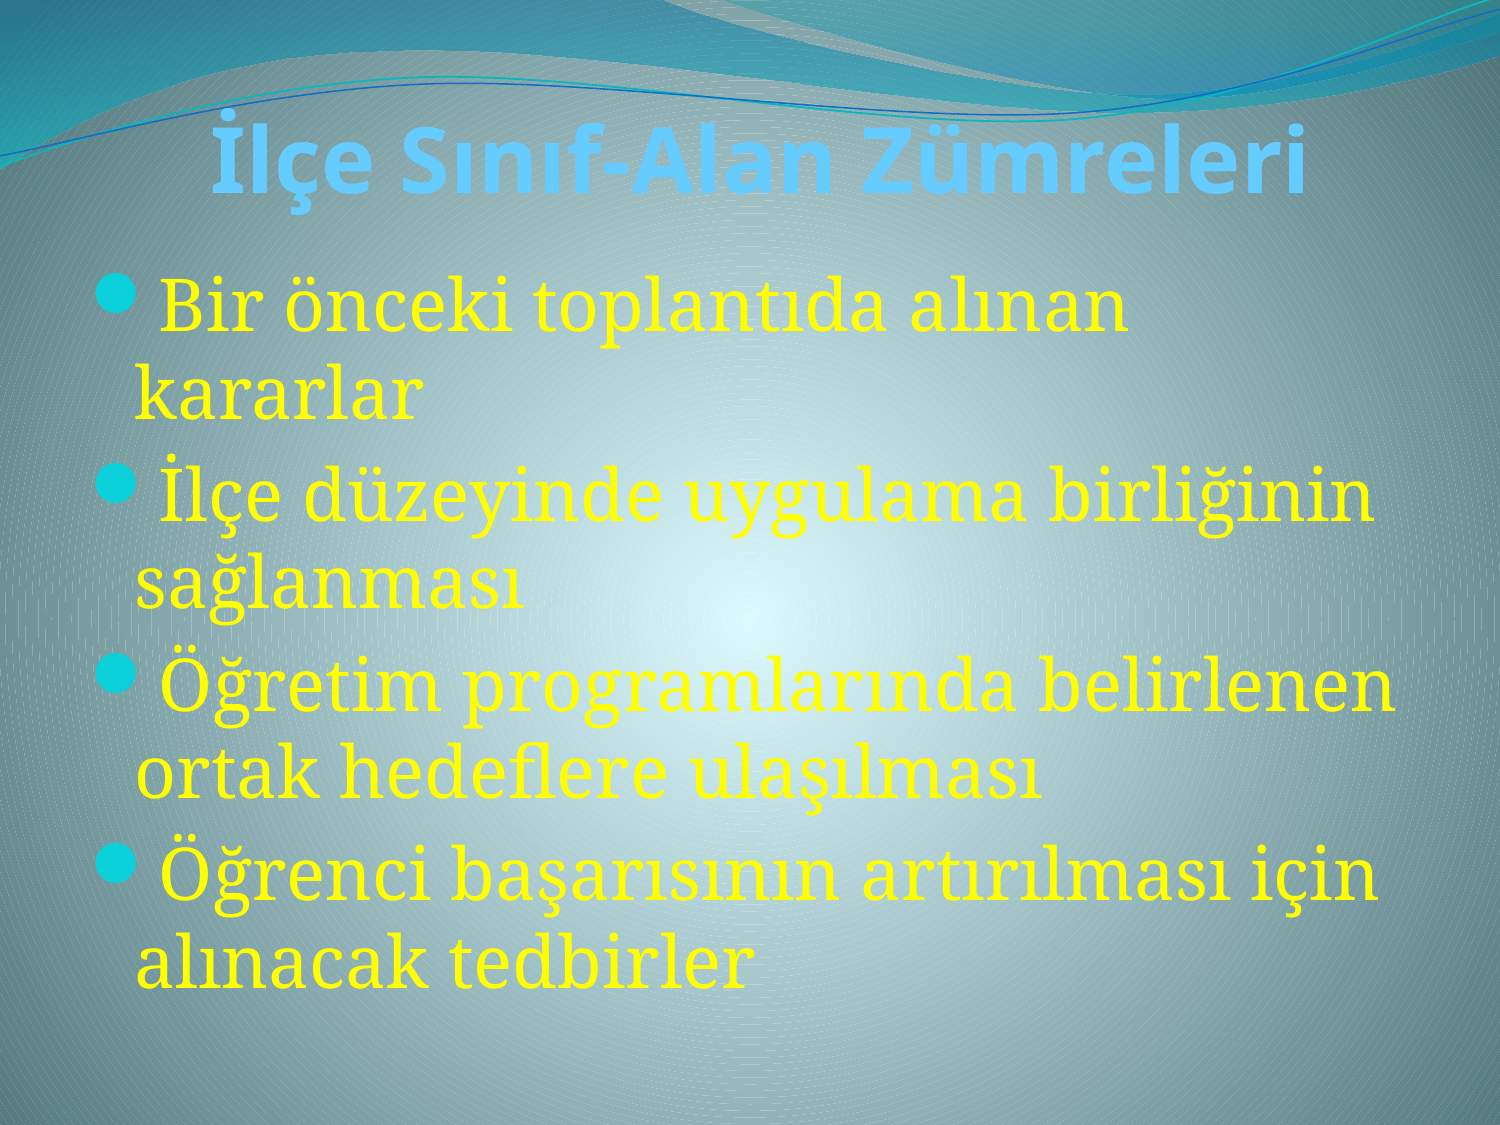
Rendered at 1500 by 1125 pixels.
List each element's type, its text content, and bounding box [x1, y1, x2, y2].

title . İlçe Sınıf-Alan Zümreleri [75, 85, 1425, 214]
list Bir önceki toplantıda alınan kararlar İlçe düzeyinde uygulama birliğinin sağlanması Öğretim programlarında belirlenen ortak hedeflere ulaşılması Öğrenci başarısının artırılması için alınacak tedbirler [75, 214, 1425, 1083]
